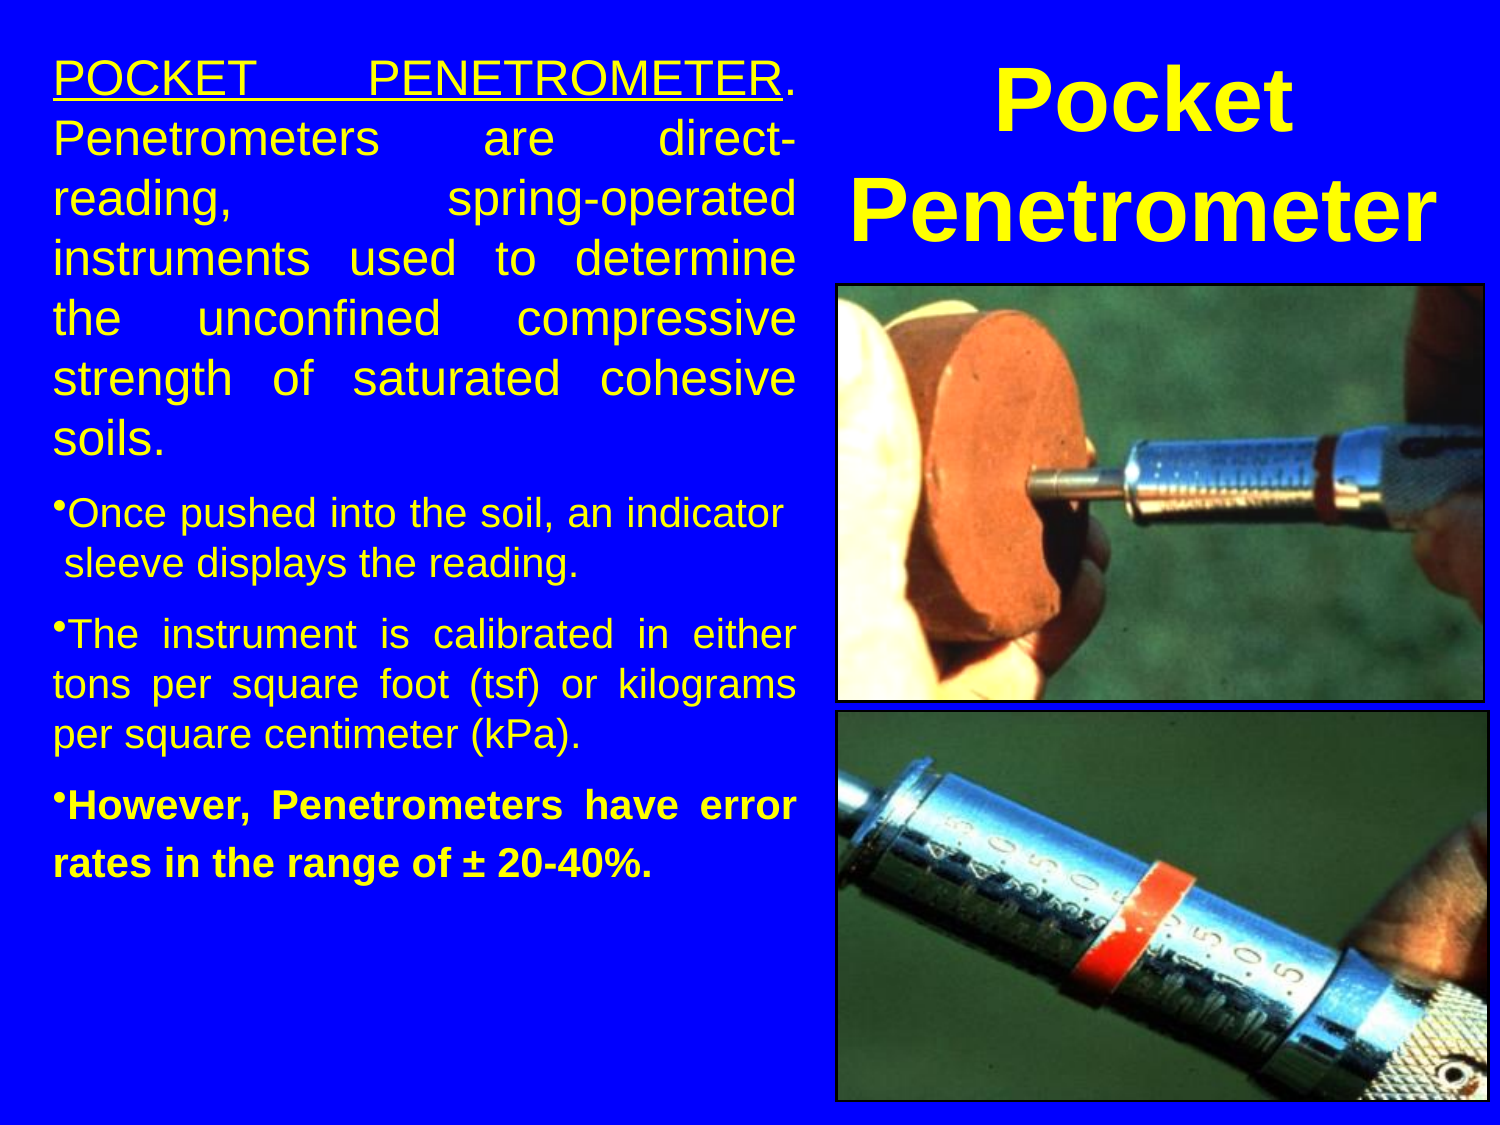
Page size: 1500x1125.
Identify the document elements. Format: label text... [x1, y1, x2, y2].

picture [837, 285, 1484, 701]
title Pocket Penetrometer [813, 37, 1475, 263]
list POCKET PENETROMETER. Penetrometers are direct-reading, spring-operated instruments used to determine the unconfined compressive strength of saturated cohesive soils. Once pushed into the soil, an indicator sleeve displays the reading. The instrument is calibrated in either tons per square foot (tsf) or kilograms per square centimeter (kPa). However, Penetrometers have error rates in the range of ± 20-40%. [37, 37, 813, 1100]
picture [837, 712, 1488, 1100]
